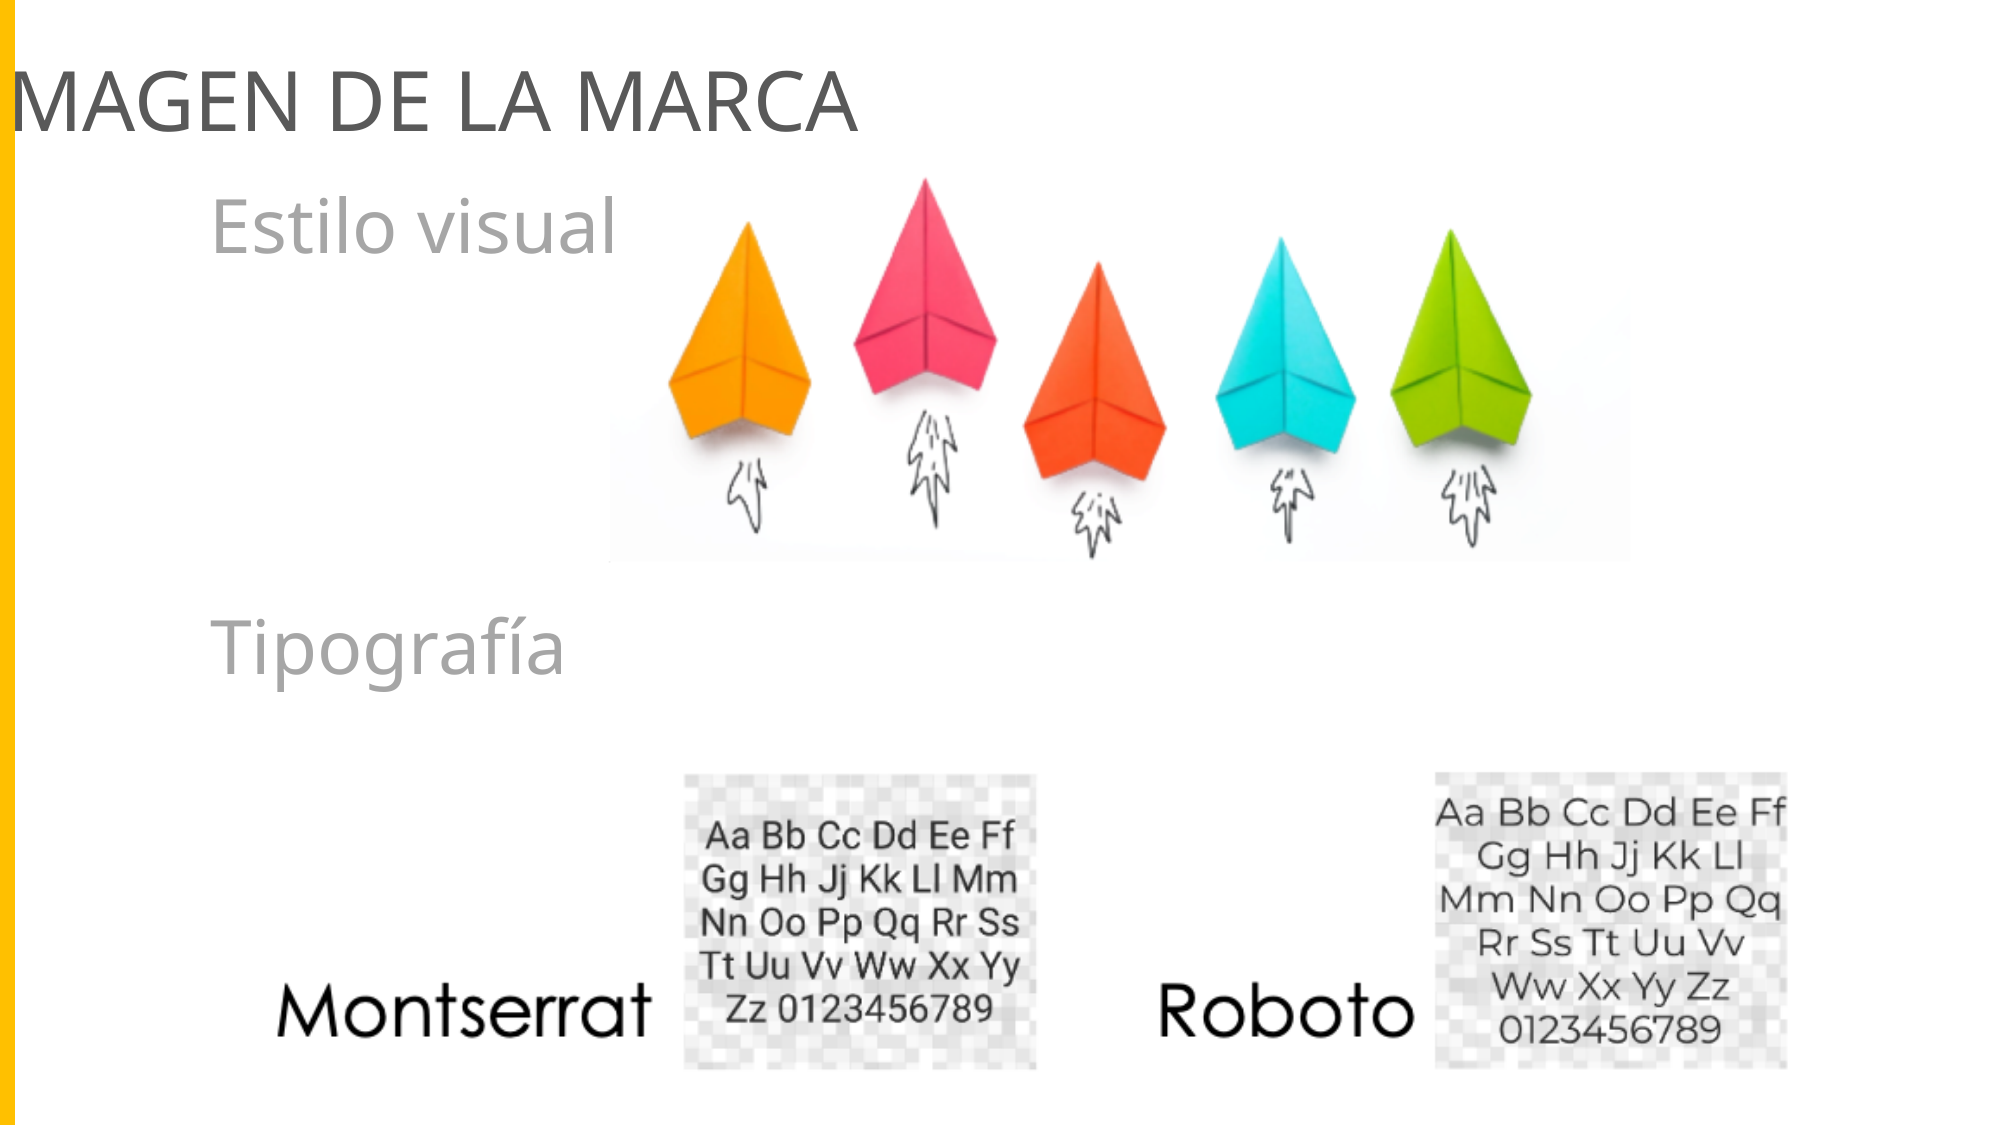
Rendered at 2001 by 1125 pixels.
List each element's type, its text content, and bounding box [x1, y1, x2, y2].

text_box Estilo visual [195, 171, 677, 276]
text_box [0, 0, 16, 1125]
picture [247, 0, 1800, 1087]
text_box Tipografía [195, 591, 917, 697]
text_box IMAGEN DE LA MARCA [16, 40, 875, 156]
